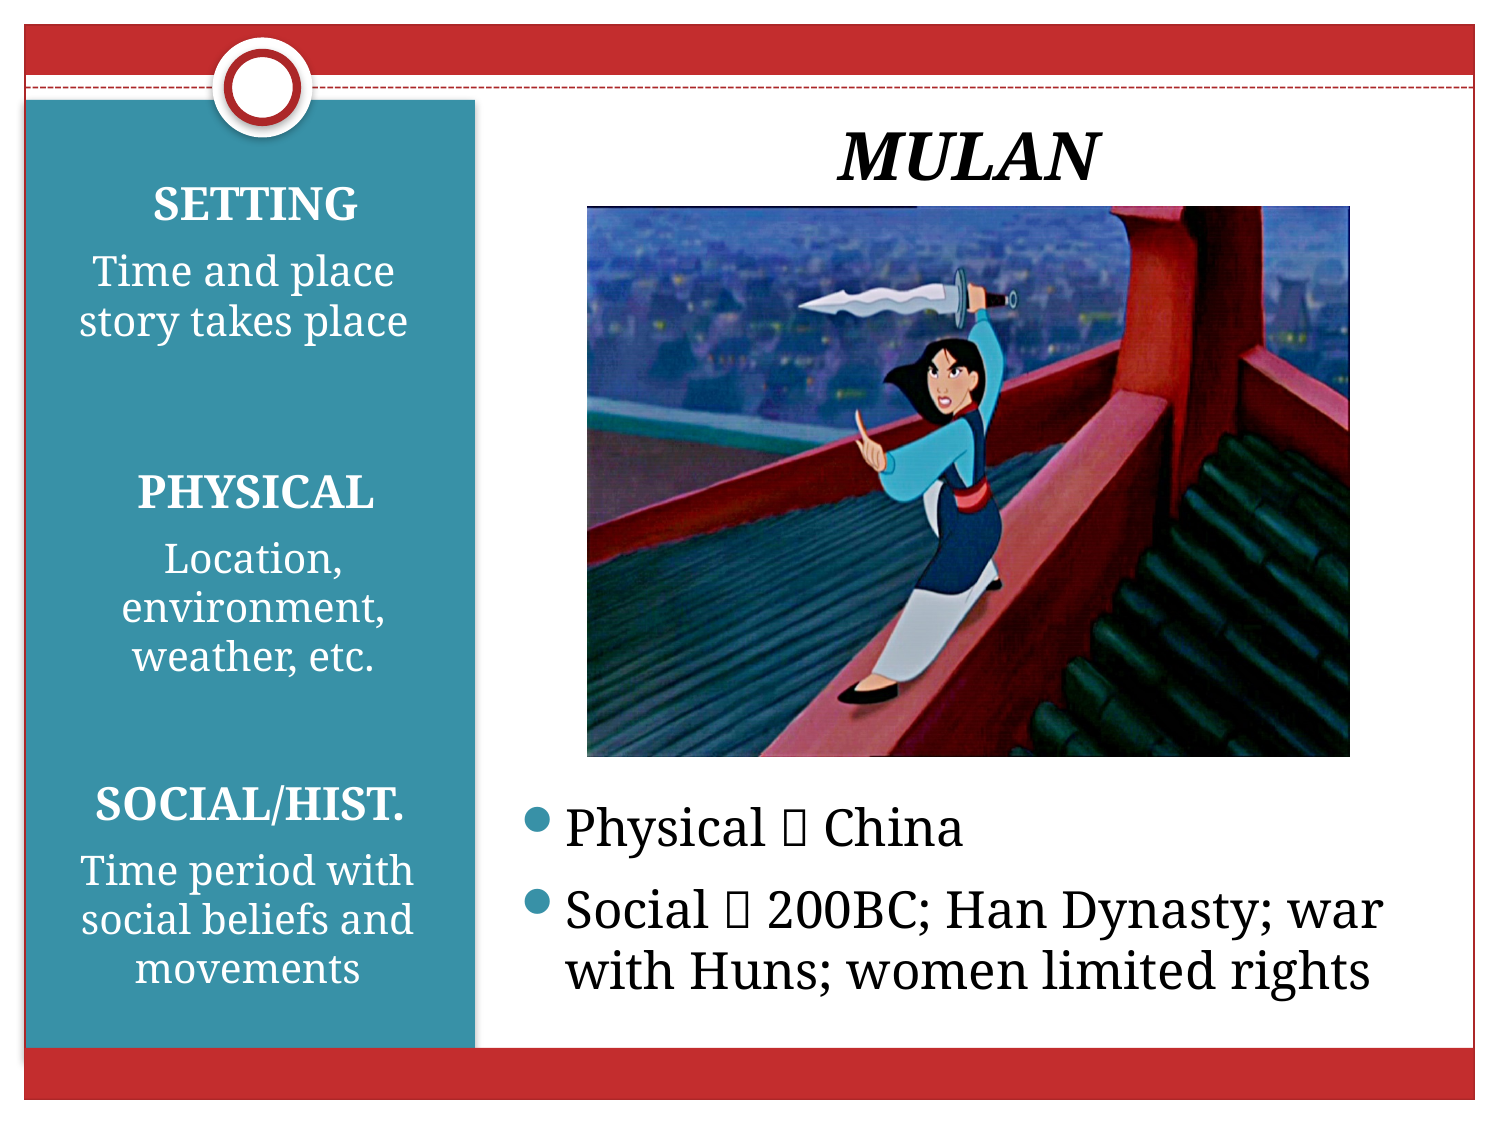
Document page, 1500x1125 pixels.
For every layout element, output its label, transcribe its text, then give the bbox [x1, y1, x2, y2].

title PHYSICAL [62, 362, 450, 525]
text_box MULAN [506, 106, 1432, 207]
text_box SETTING [62, 74, 450, 238]
list Time and place story takes place [50, 237, 438, 400]
picture [587, 206, 1351, 757]
text_box Location, environment, weather, etc. [59, 524, 448, 688]
text_box Time period with social beliefs and movements [53, 837, 442, 1000]
text_box SOCIAL/HIST. [56, 674, 445, 838]
list Physical  China Social  200BC; Han Dynasty; war with Huns; women limited rights [506, 787, 1432, 1050]
